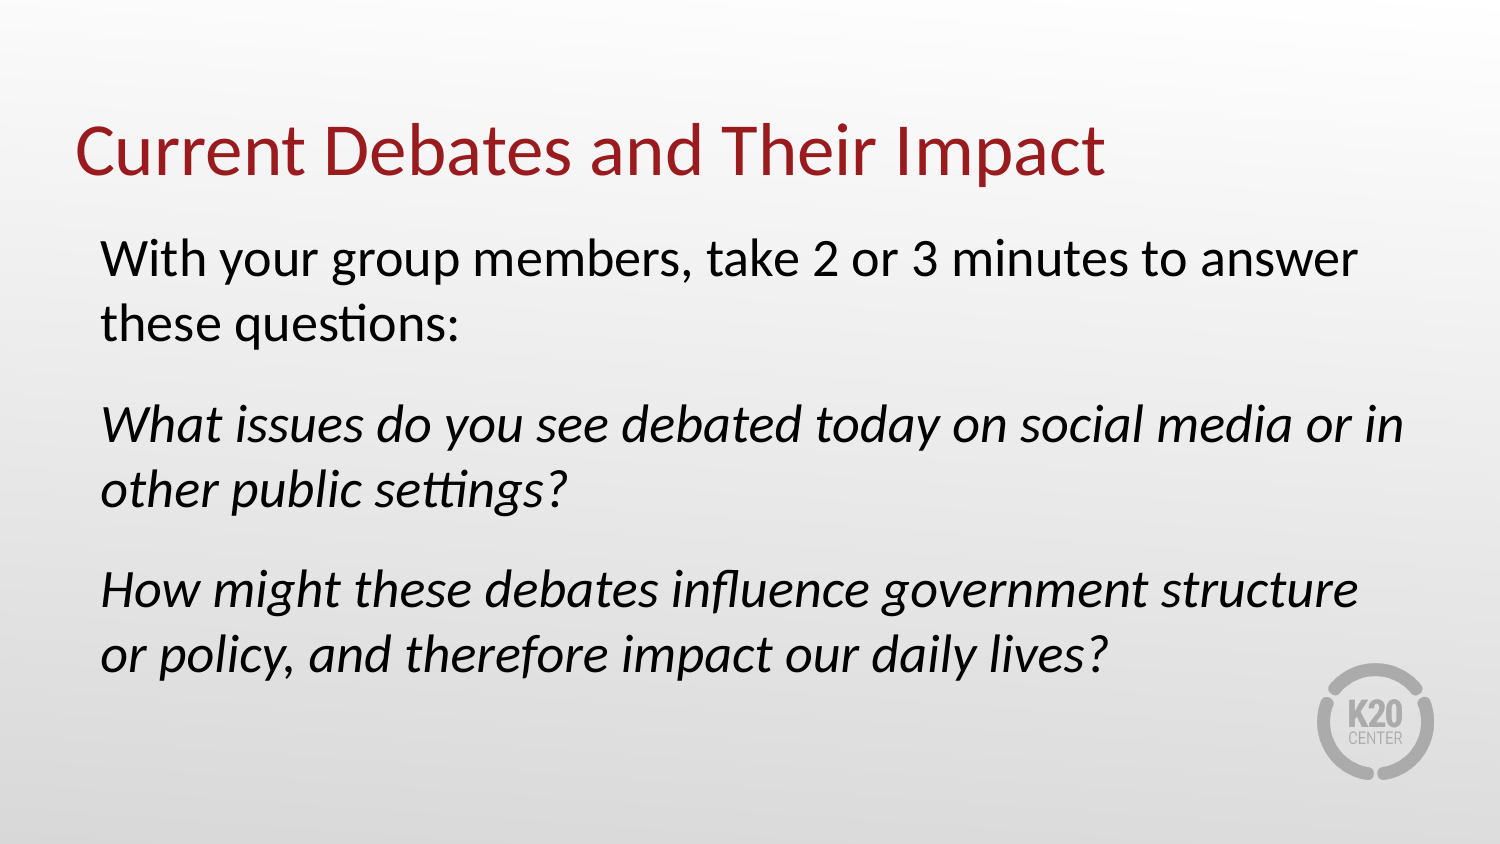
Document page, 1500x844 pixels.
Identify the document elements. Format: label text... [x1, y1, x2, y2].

title Current Debates and Their Impact [75, 50, 1425, 191]
picture [1300, 646, 1451, 797]
list With your group members, take 2 or 3 minutes to answer these questions: What issues do you see debated today on social media or in other public settings? How might these debates influence government structure or policy, and therefore impact our daily lives? [75, 214, 1425, 779]
